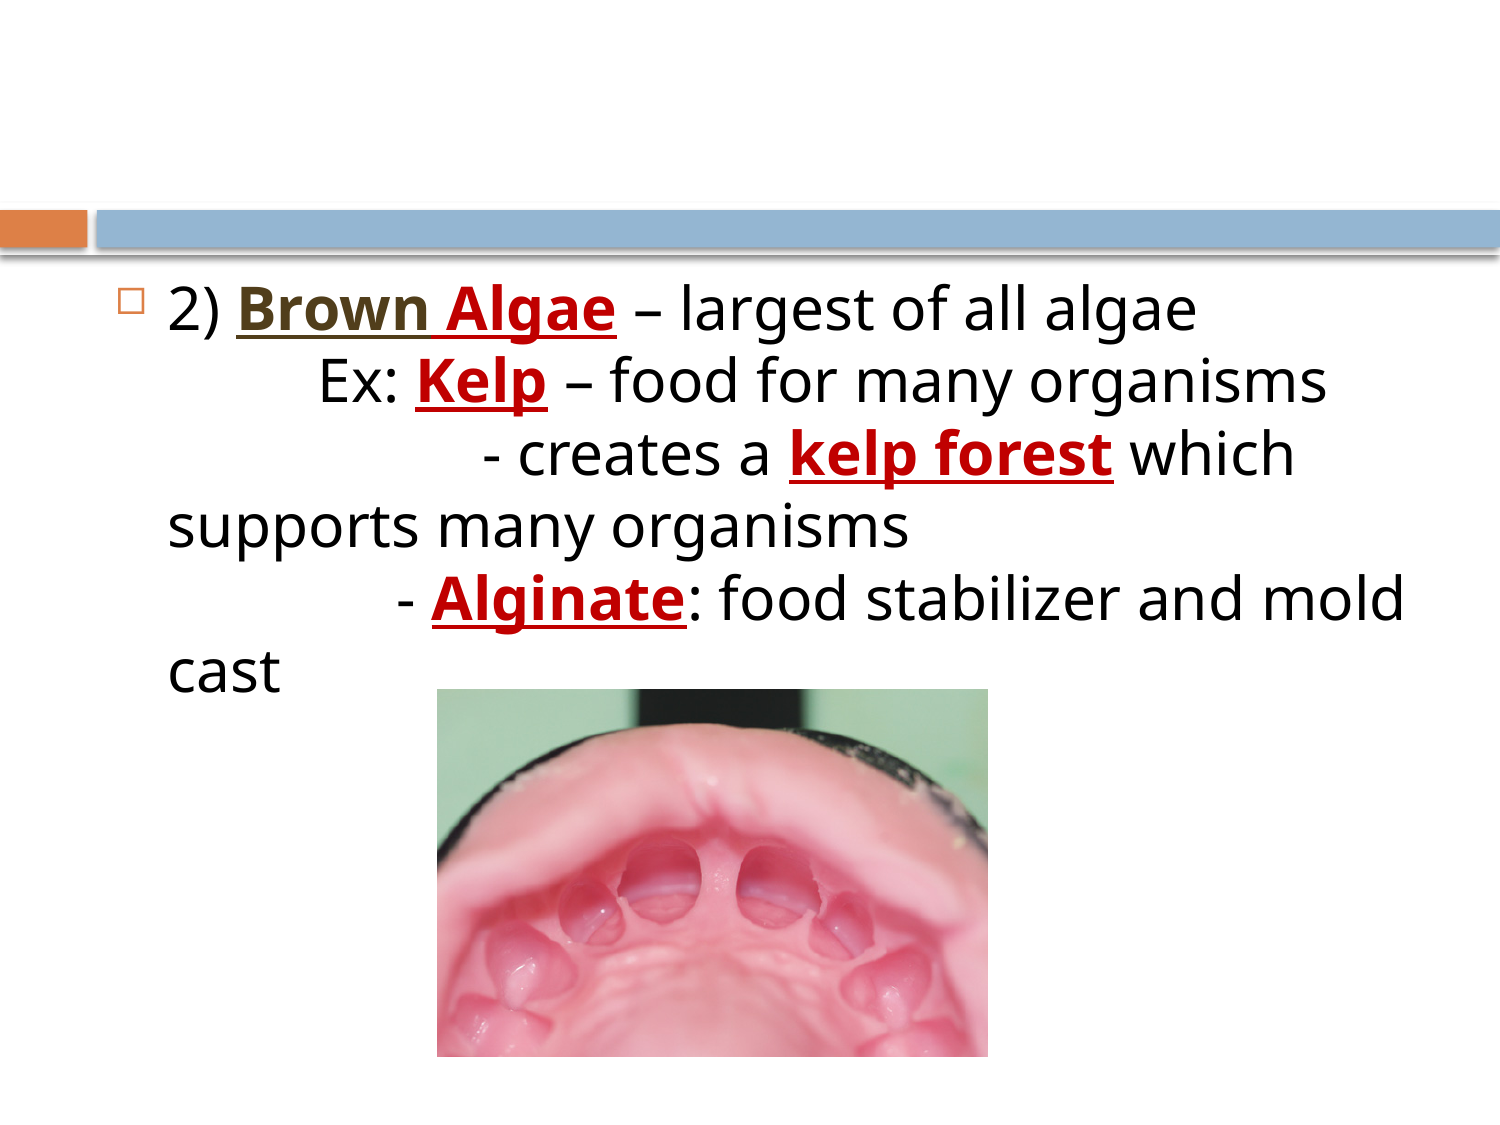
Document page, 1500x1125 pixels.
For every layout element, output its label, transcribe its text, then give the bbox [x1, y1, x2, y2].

list 2) Brown Algae – largest of all algae Ex: Kelp – food for many organisms - creates a kelp forest which supports many organisms - Alginate: food stabilizer and mold cast [100, 262, 1438, 1000]
picture [437, 689, 988, 1057]
